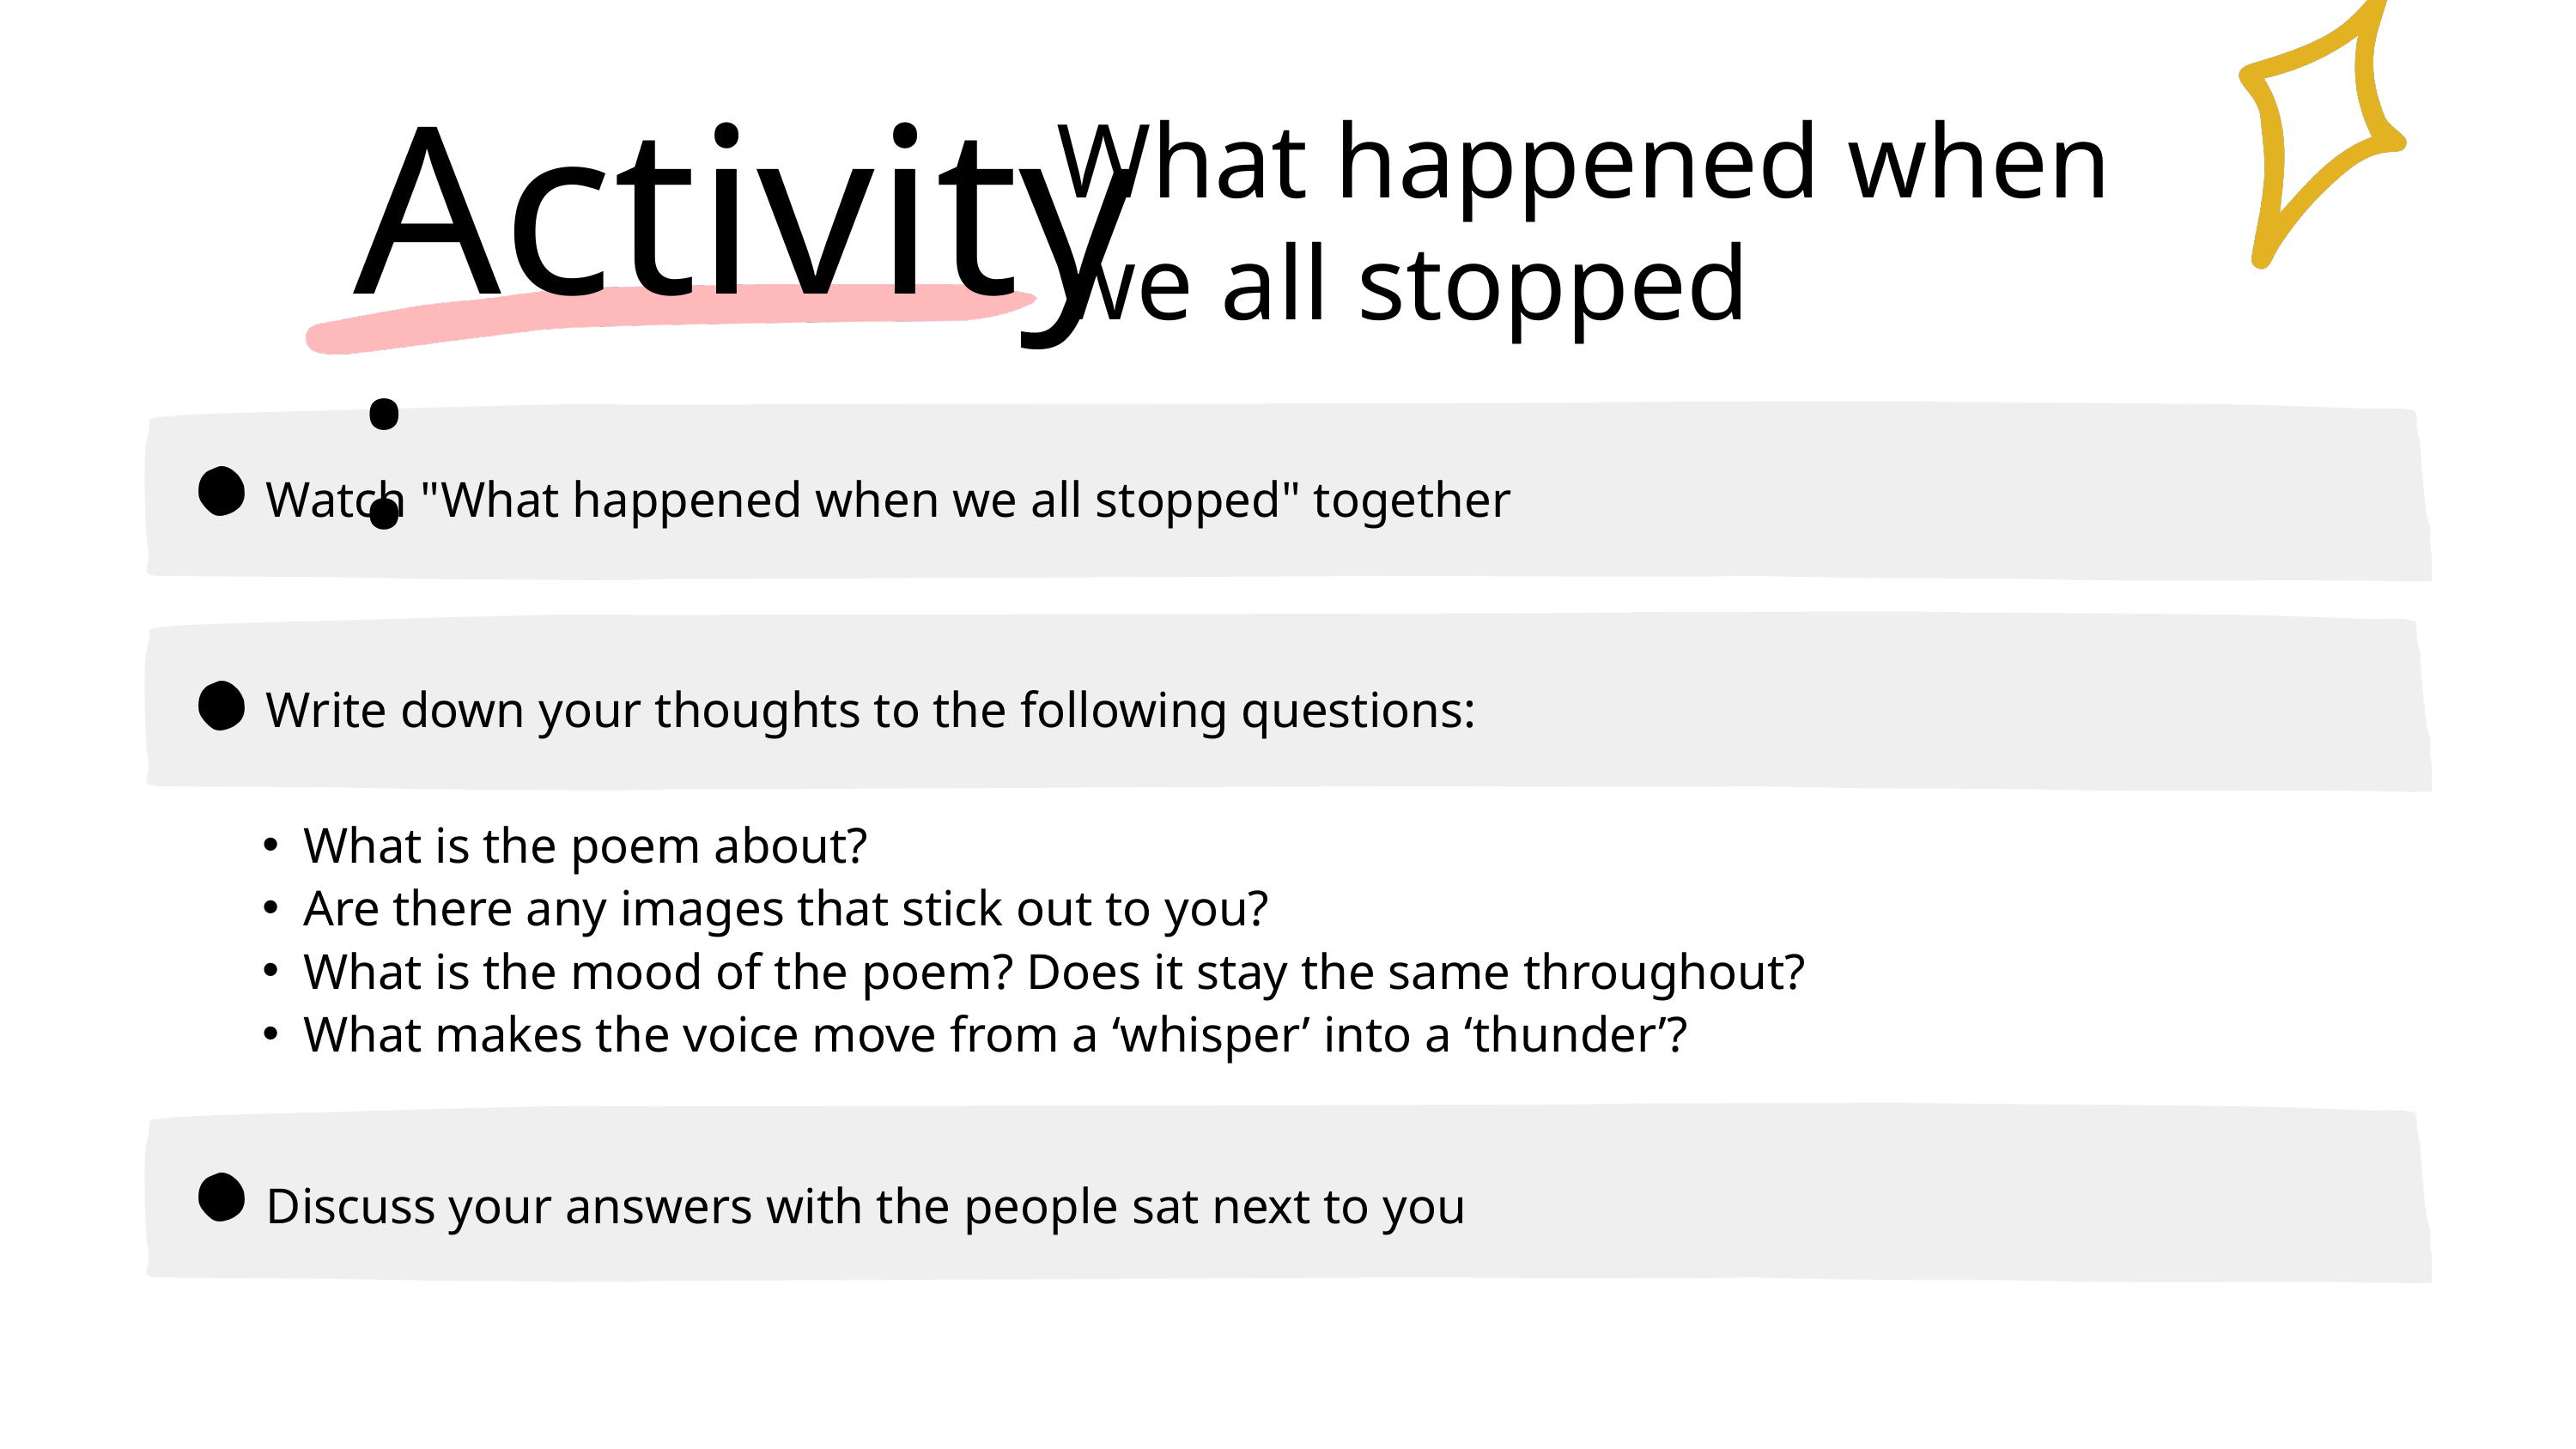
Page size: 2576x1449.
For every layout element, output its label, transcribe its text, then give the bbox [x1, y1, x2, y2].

picture [305, 283, 1038, 355]
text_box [144, 610, 2432, 793]
text_box Activity: [353, 107, 1167, 397]
picture [197, 681, 245, 731]
text_box What is the poem about? Are there any images that stick out to you? What is the mood of the poem? Does it stay the same throughout? What makes the voice move from a ‘whisper’ into a ‘thunder’? [221, 809, 2128, 1062]
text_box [144, 1101, 2432, 1284]
picture [197, 1173, 245, 1222]
picture [197, 466, 245, 516]
picture [2173, 0, 2458, 303]
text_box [144, 400, 2432, 583]
title What happened when we all stopped [1056, 95, 2173, 341]
